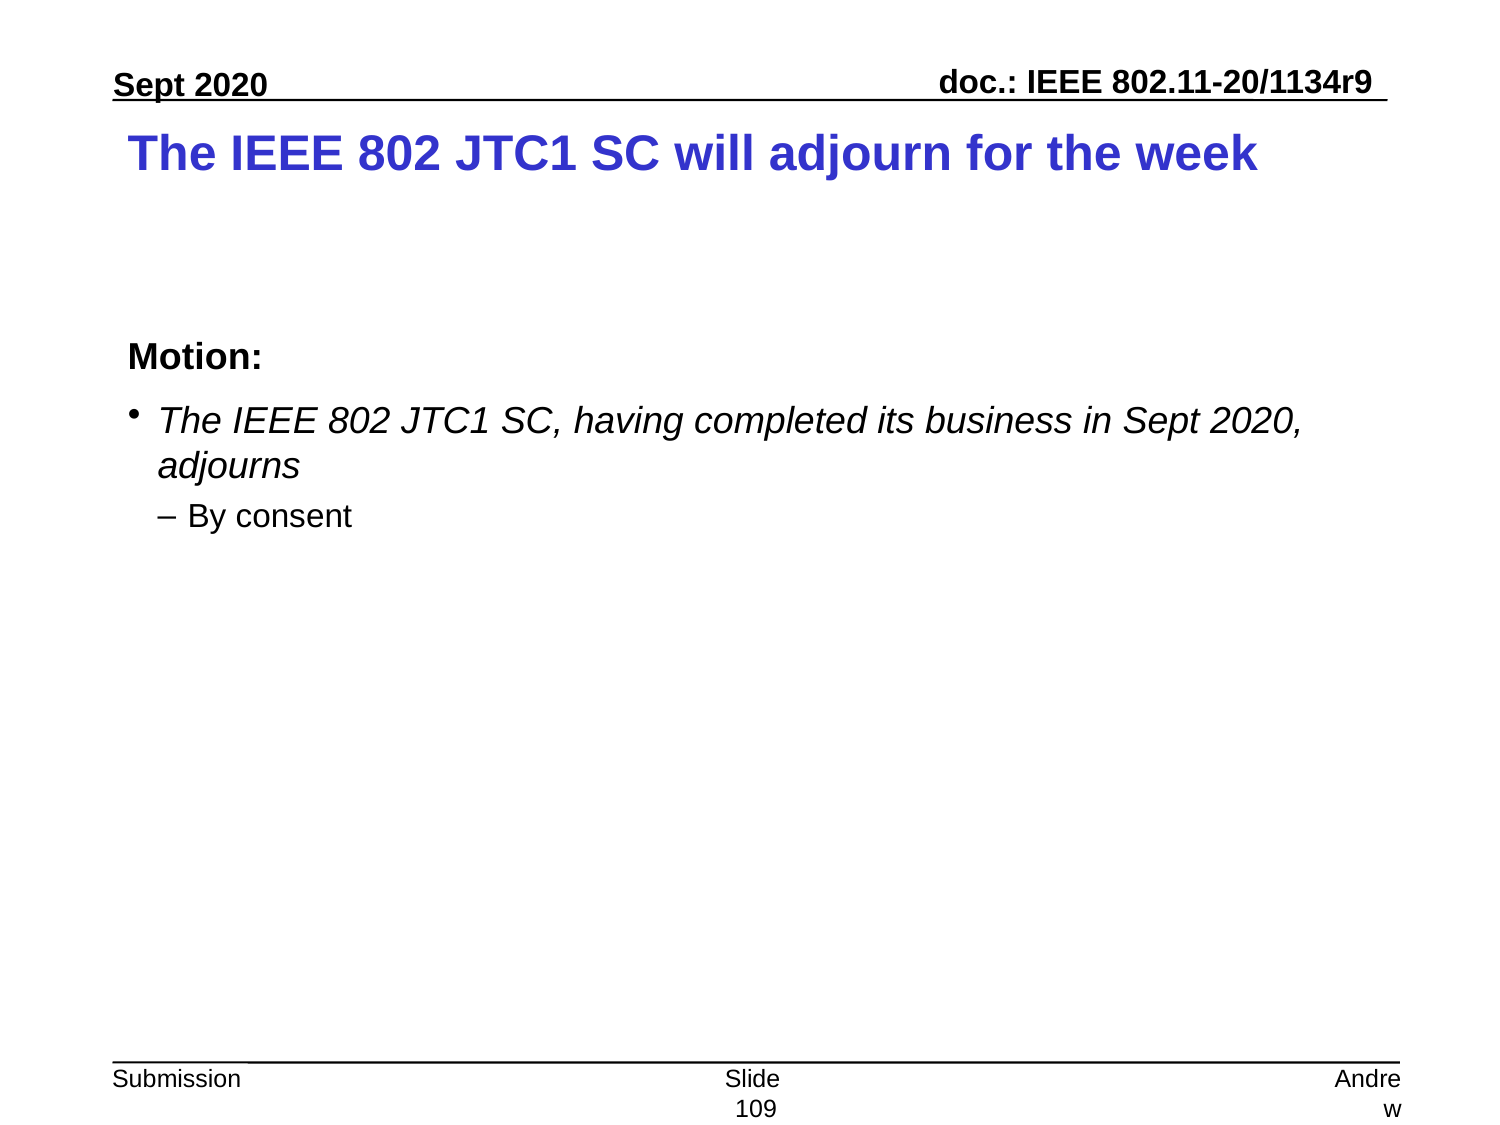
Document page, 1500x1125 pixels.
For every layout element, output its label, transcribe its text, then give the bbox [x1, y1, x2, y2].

footer Andrew Myles, Cisco [1320, 1061, 1402, 1093]
list Motion: The IEEE 802 JTC1 SC, having completed its business in Sept 2020, adjourns By consent [112, 324, 1388, 1000]
slide_number Slide 109 [709, 1061, 803, 1093]
title The IEEE 802 JTC1 SC will adjourn for the week [112, 112, 1388, 288]
